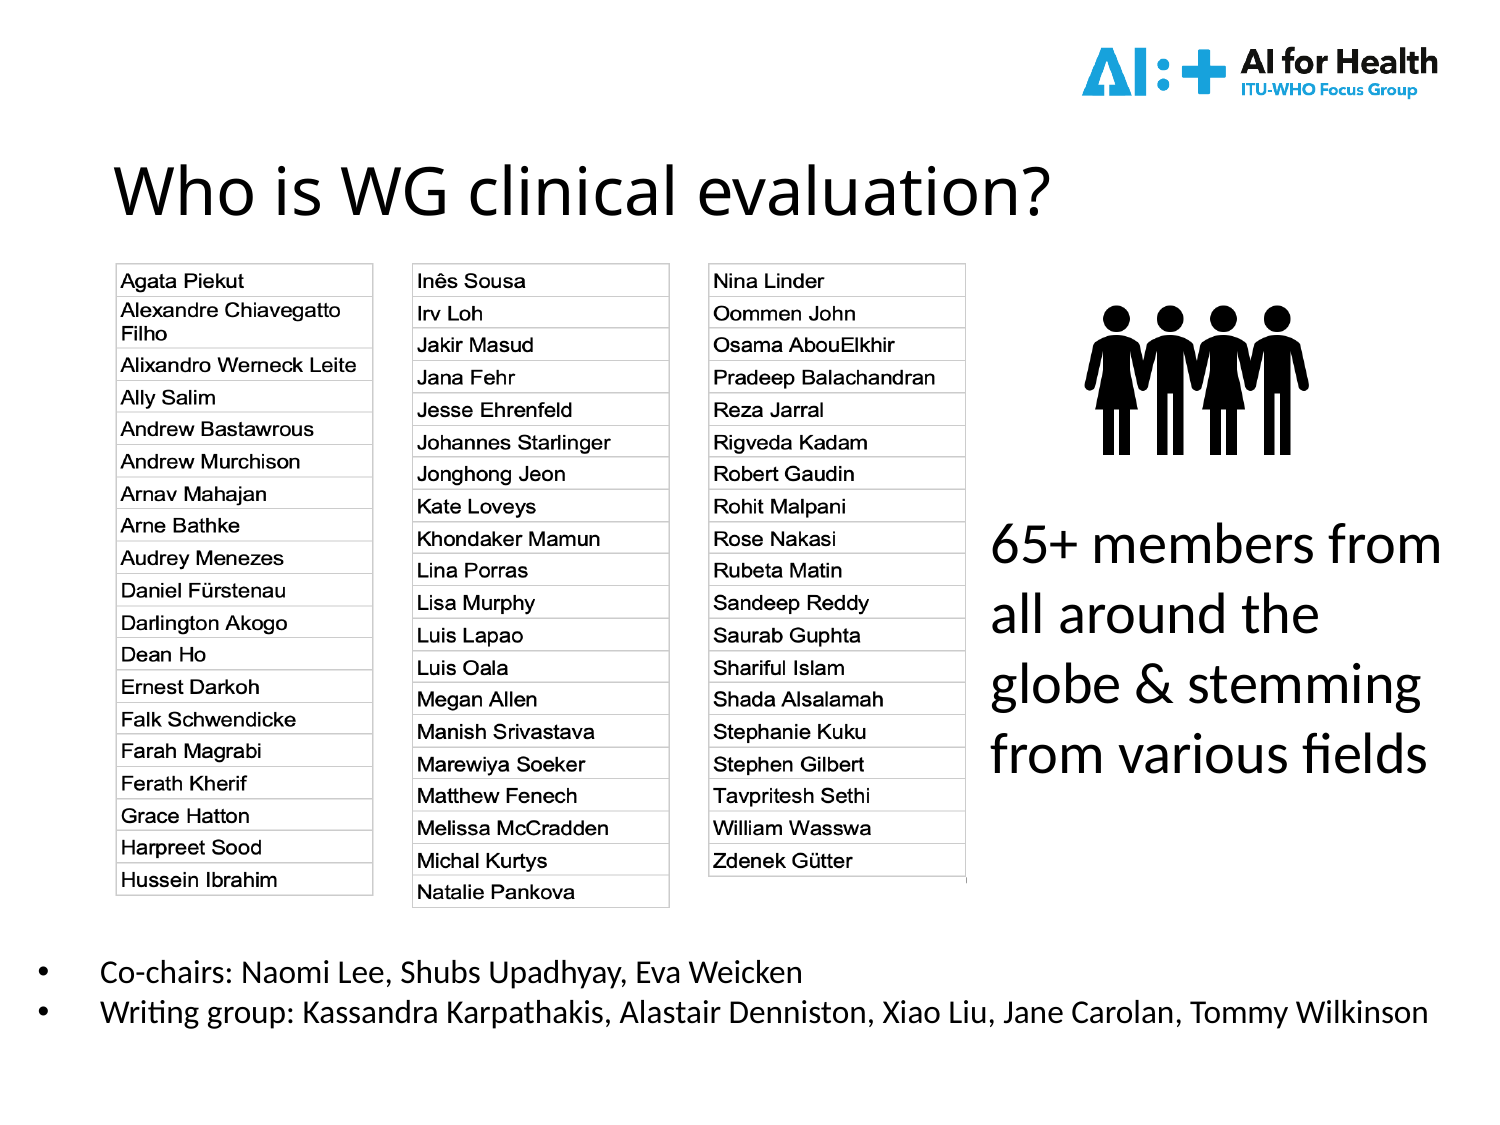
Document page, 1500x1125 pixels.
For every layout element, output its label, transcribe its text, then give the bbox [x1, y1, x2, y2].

picture [1068, 252, 1325, 508]
text_box Who is WG clinical evaluation? [86, 133, 1197, 244]
text_box Co-chairs: Naomi Lee, Shubs Upadhyay, Eva Weicken Writing group: Kassandra Karpathakis, Alastair Denniston, Xiao Liu, Jane Carolan, Tommy Wilkinson [0, 943, 1500, 1038]
picture [114, 263, 967, 909]
picture [1072, 30, 1464, 112]
text_box 65+ members from all around the globe & stemming from various fields [975, 497, 1476, 837]
